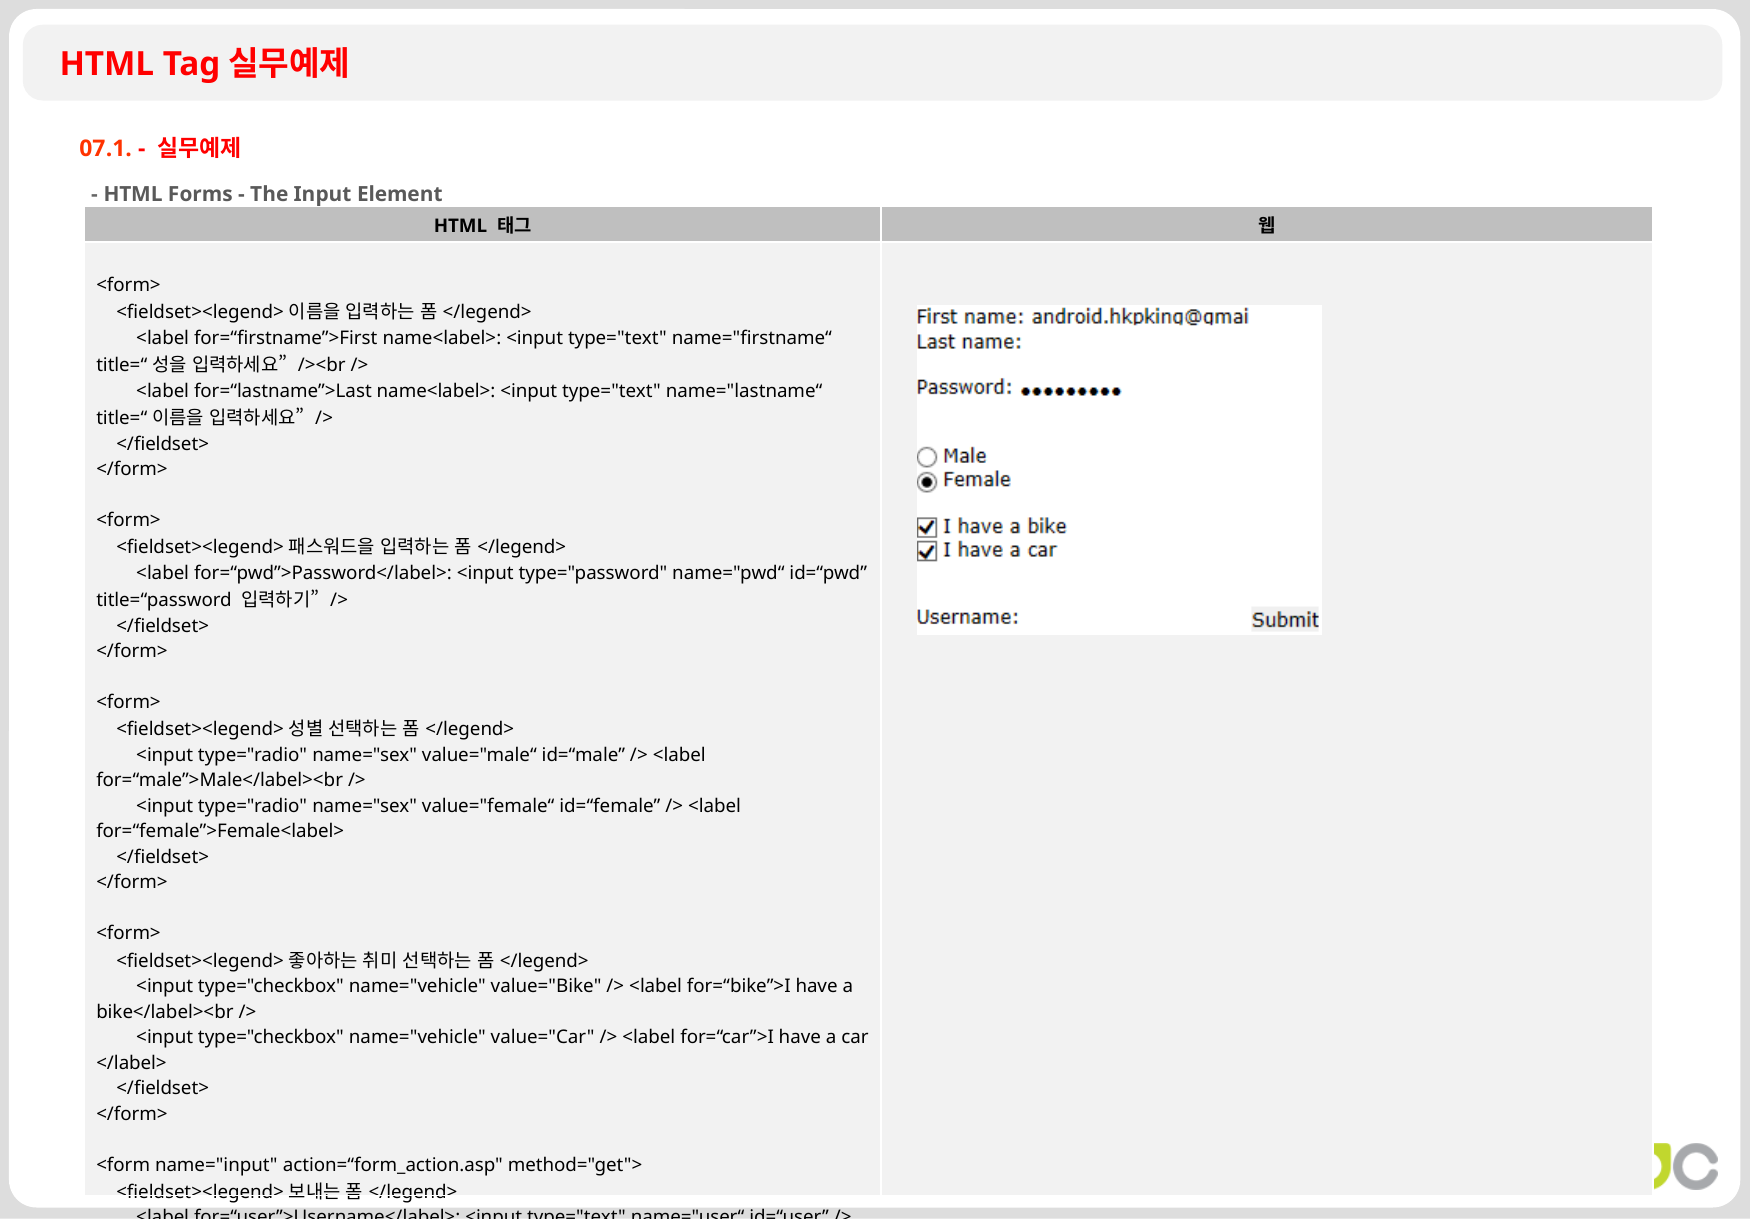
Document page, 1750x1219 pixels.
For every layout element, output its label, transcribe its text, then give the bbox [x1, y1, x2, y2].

text_box 07.1. - 실무예제 [64, 125, 258, 168]
text_box HTML Tag실무예제 [44, 34, 366, 89]
table_header 웹 [882, 207, 1652, 241]
picture [1654, 1143, 1718, 1190]
picture [901, 282, 1322, 799]
table_cell <form> <fieldset><legend>이름을 입력하는 폼</legend> <label for=“firstname”>First name<label>: <input type="text" name="firstname“ title=“성을 입력하세요” /><br /> <label for=“lastname”>Last name<label>: <input type="text" name="lastname“ title=“이름을 입력하세요” /> </fieldset> </form> <form> <fieldset><legend>패스워드을 입력하는 폼</legend> <label for=“pwd”>Password</label>: <input type="password" name="pwd“ id=“pwd” title=“password 입력하기” /> </fieldset> </form> <form> <fieldset><legend>성별 선택하는 폼</legend> <input type="radio" name="sex" value="male“ id=“male” /> <label for=“male”>Male</label><br /> <input type="radio" name="sex" value="female“ id=“female” /> <label for=“female”>Female<label> </fieldset> </form> <form> <fieldset><legend>좋아하는 취미 선택하는 폼</legend> <input type="checkbox" name="vehicle" value="Bike" /> <label for=“bike”>I have a bike</label><br /> <input type="checkbox" name="vehicle" value="Car" /> <label for=“car”>I have a car </label> </fieldset> </form> <form name="input" action=“form_action.asp" method="get"> <fieldset><legend>보내는 폼</legend> <label for=“user”>Username</label>: <input type="text" name="user“ id=“user” /> <input type="submit" value="Submit“ title=“username 보내기” /> </fieldset> </form> [85, 243, 880, 1195]
table_cell [882, 243, 1652, 1195]
table_header HTML 태그 [85, 214, 880, 241]
text_box - HTML Forms - The Input Element [76, 173, 1380, 214]
